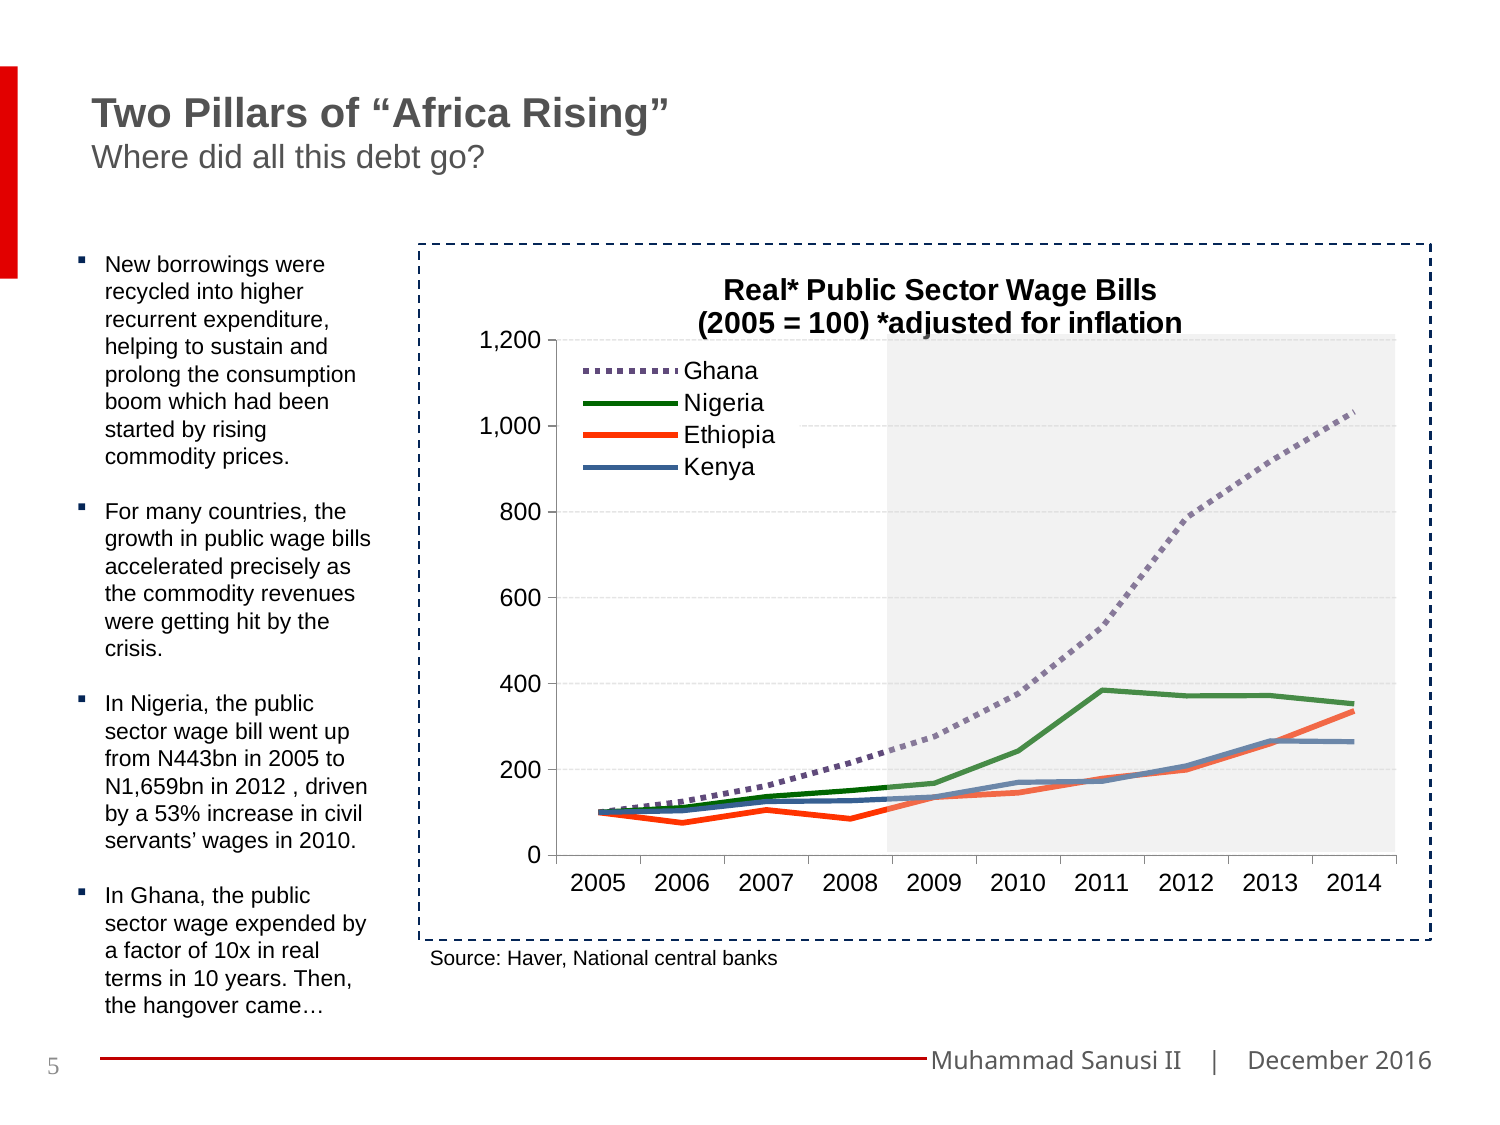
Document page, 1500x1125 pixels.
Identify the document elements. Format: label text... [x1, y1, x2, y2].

text_box Two Pillars of “Africa Rising” Where did all this debt go? [76, 78, 1376, 183]
text_box New borrowings were recycled into higher recurrent expenditure, helping to sustain and prolong the consumption boom which had been started by rising commodity prices. For many countries, the growth in public wage bills accelerated precisely as the commodity revenues were getting hit by the crisis. In Nigeria, the public sector wage bill went up from N443bn in 2005 to N1,659bn in 2012 , driven by a 53% increase in civil servants’ wages in 2010. In Ghana, the public sector wage expended by a factor of 10x in real terms in 10 years. Then, the hangover came… [76, 249, 376, 1024]
text_box Source: Haver, National central banks [419, 940, 963, 976]
chart [449, 243, 1431, 918]
text_box [417, 241, 1433, 942]
text_box 5 [32, 1042, 98, 1094]
